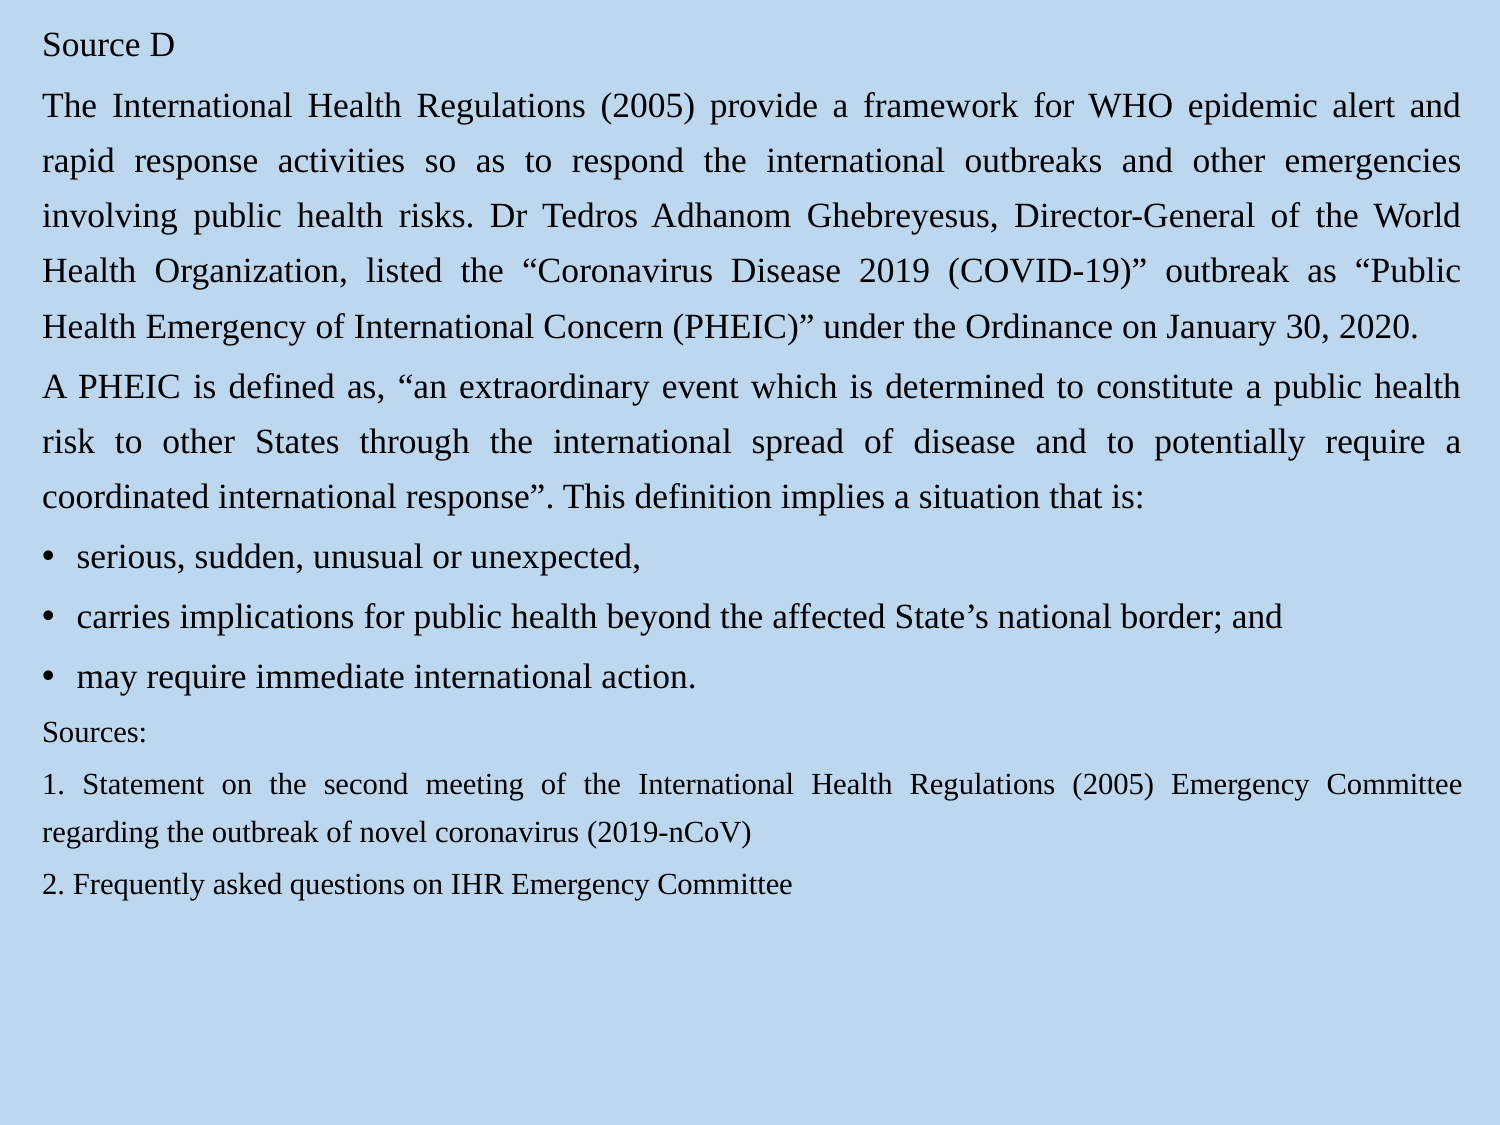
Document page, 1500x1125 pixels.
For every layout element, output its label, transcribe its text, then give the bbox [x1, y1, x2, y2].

list Source D The International Health Regulations (2005) provide a framework for WHO epidemic alert and rapid response activities so as to respond the international outbreaks and other emergencies involving public health risks. Dr Tedros Adhanom Ghebreyesus, Director-General of the World Health Organization, listed the “Coronavirus Disease 2019 (COVID-19)” outbreak as “Public Health Emergency of International Concern (PHEIC)” under the Ordinance on January 30, 2020. A PHEIC is defined as, “an extraordinary event which is determined to constitute a public health risk to other States through the international spread of disease and to potentially require a coordinated international response”. This definition implies a situation that is: serious, sudden, unusual or unexpected, carries implications for public health beyond the affected State’s national border; and may require immediate international action. Sources: 1. Statement on the second meeting of the International Health Regulations (2005) Emergency Committee regarding the outbreak of novel coronavirus (2019-nCoV) 2. Frequently asked questions on IHR Emergency Committee [27, 18, 1478, 1081]
